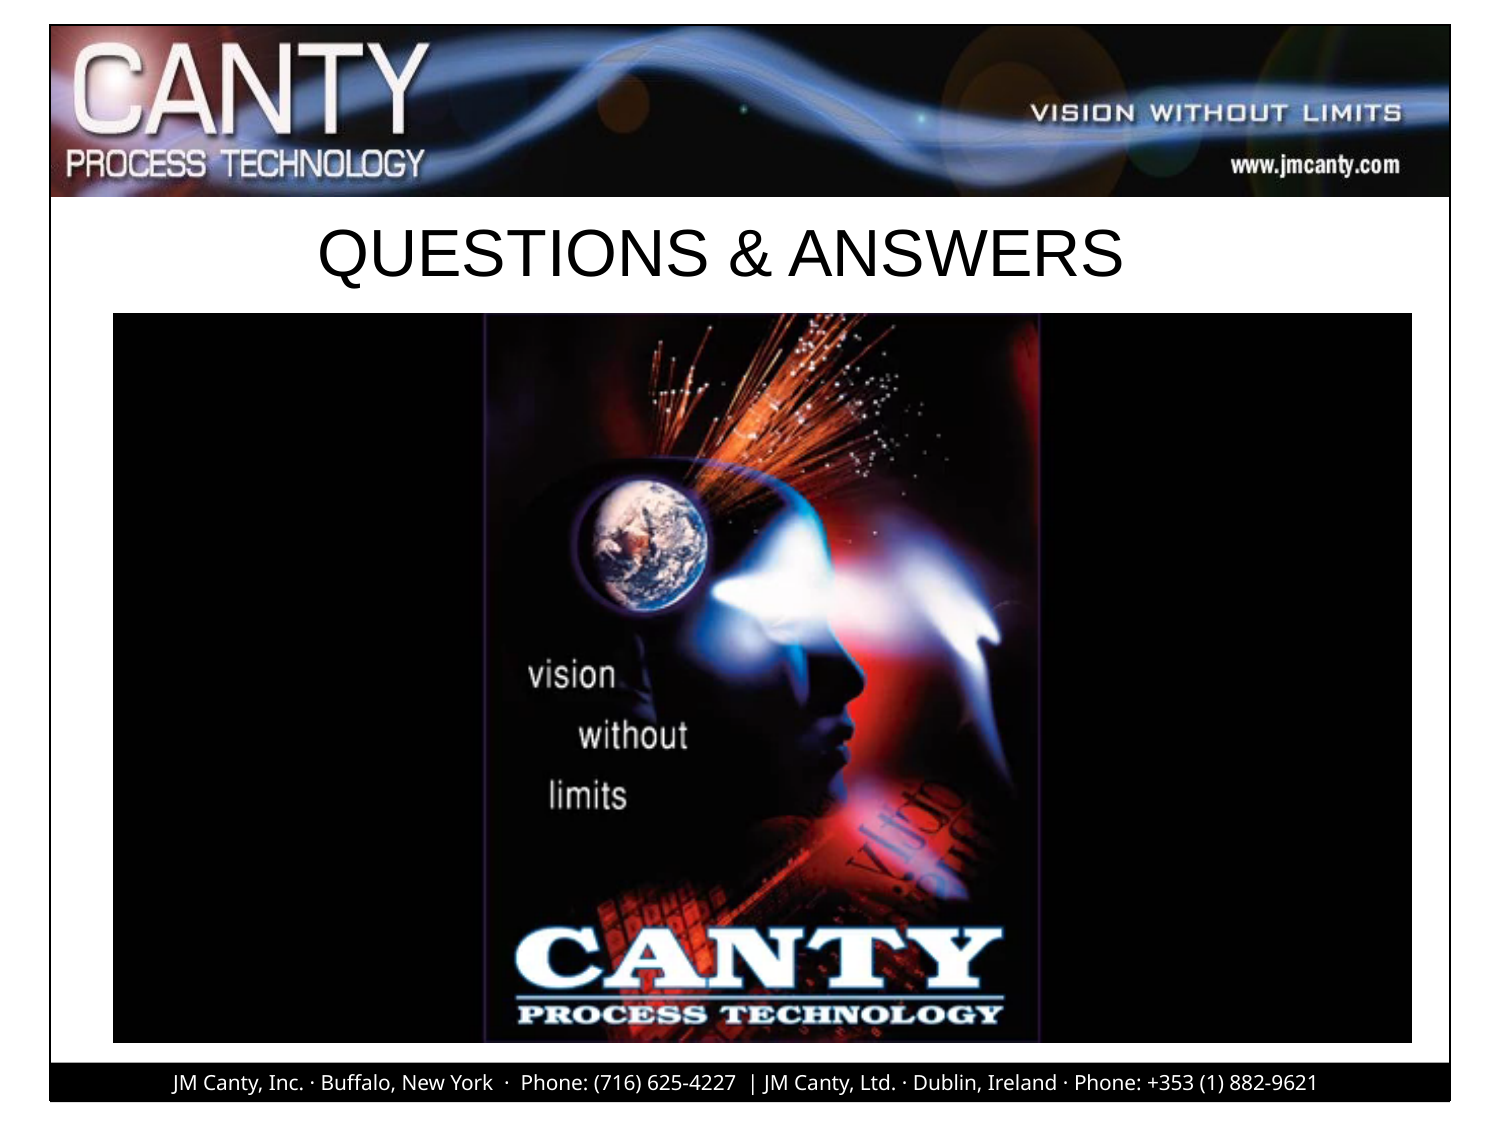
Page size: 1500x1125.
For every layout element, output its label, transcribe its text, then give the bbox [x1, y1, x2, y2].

picture [51, 26, 1449, 197]
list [112, 312, 1413, 1045]
title QUESTIONS & ANSWERS [225, 212, 1219, 288]
